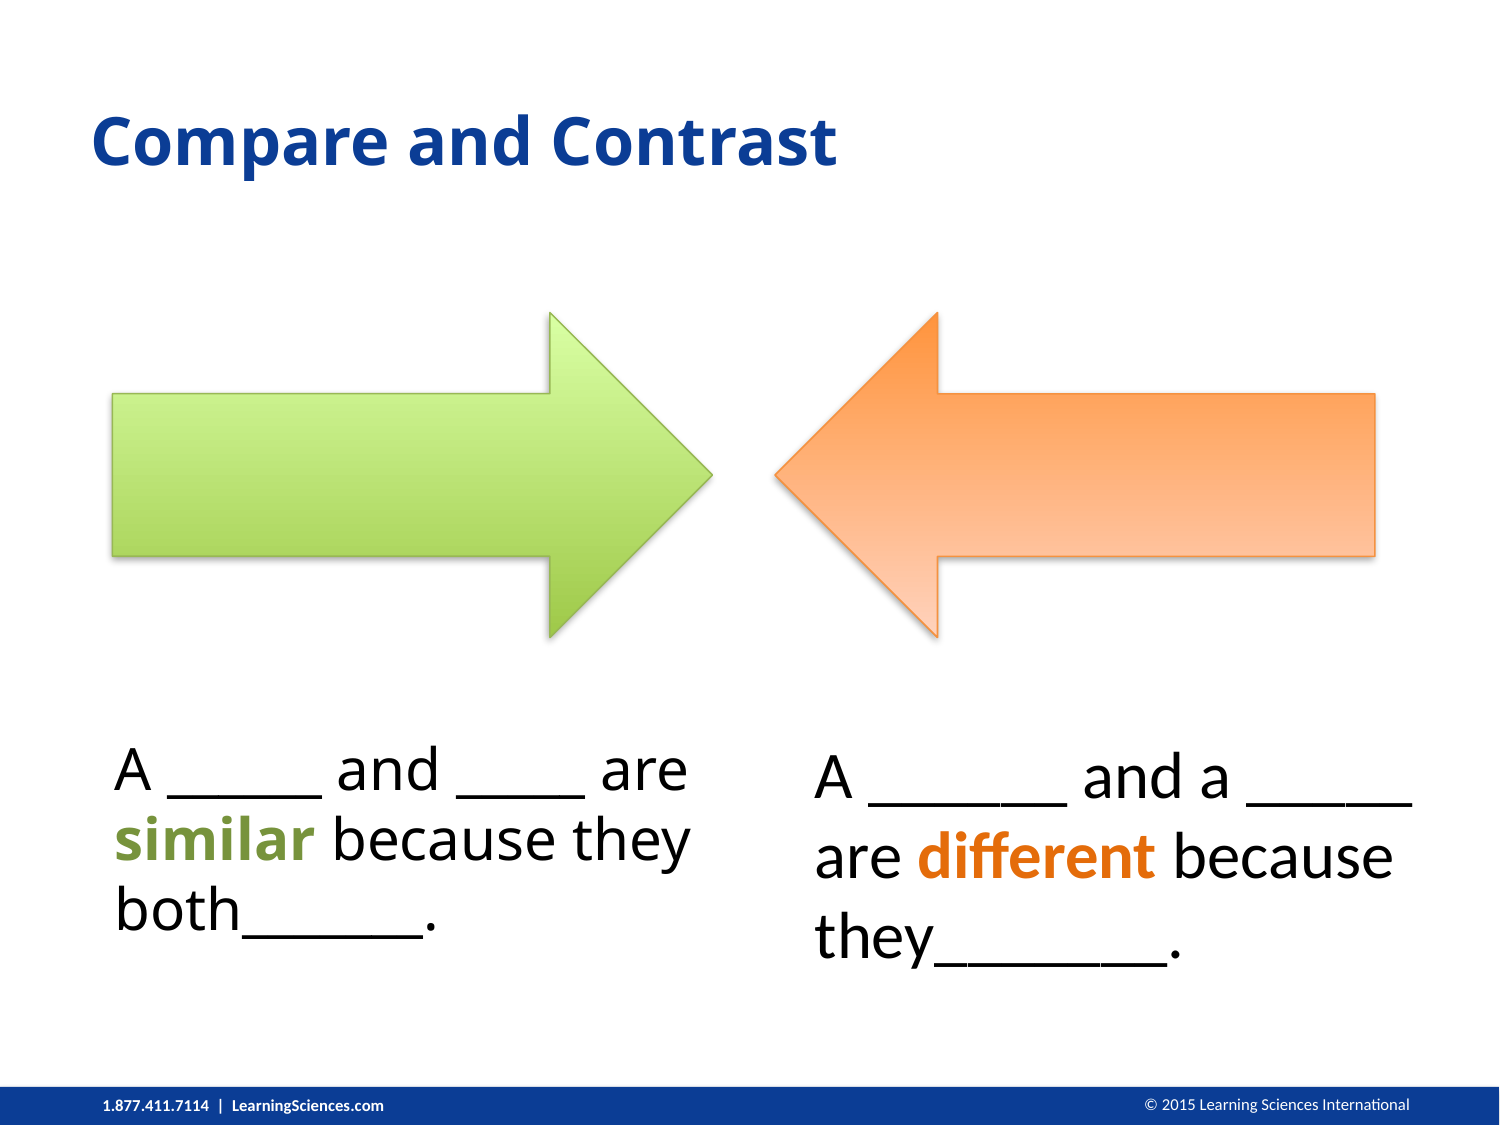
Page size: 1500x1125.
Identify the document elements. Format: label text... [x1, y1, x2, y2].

title Compare and Contrast [75, 45, 1425, 233]
text_box [111, 311, 713, 639]
text_box A ______ and a _____ are different because they_______. [800, 724, 1438, 980]
text_box [774, 311, 1376, 639]
list A ______ and _____ are similar because they both_______. [99, 725, 713, 975]
